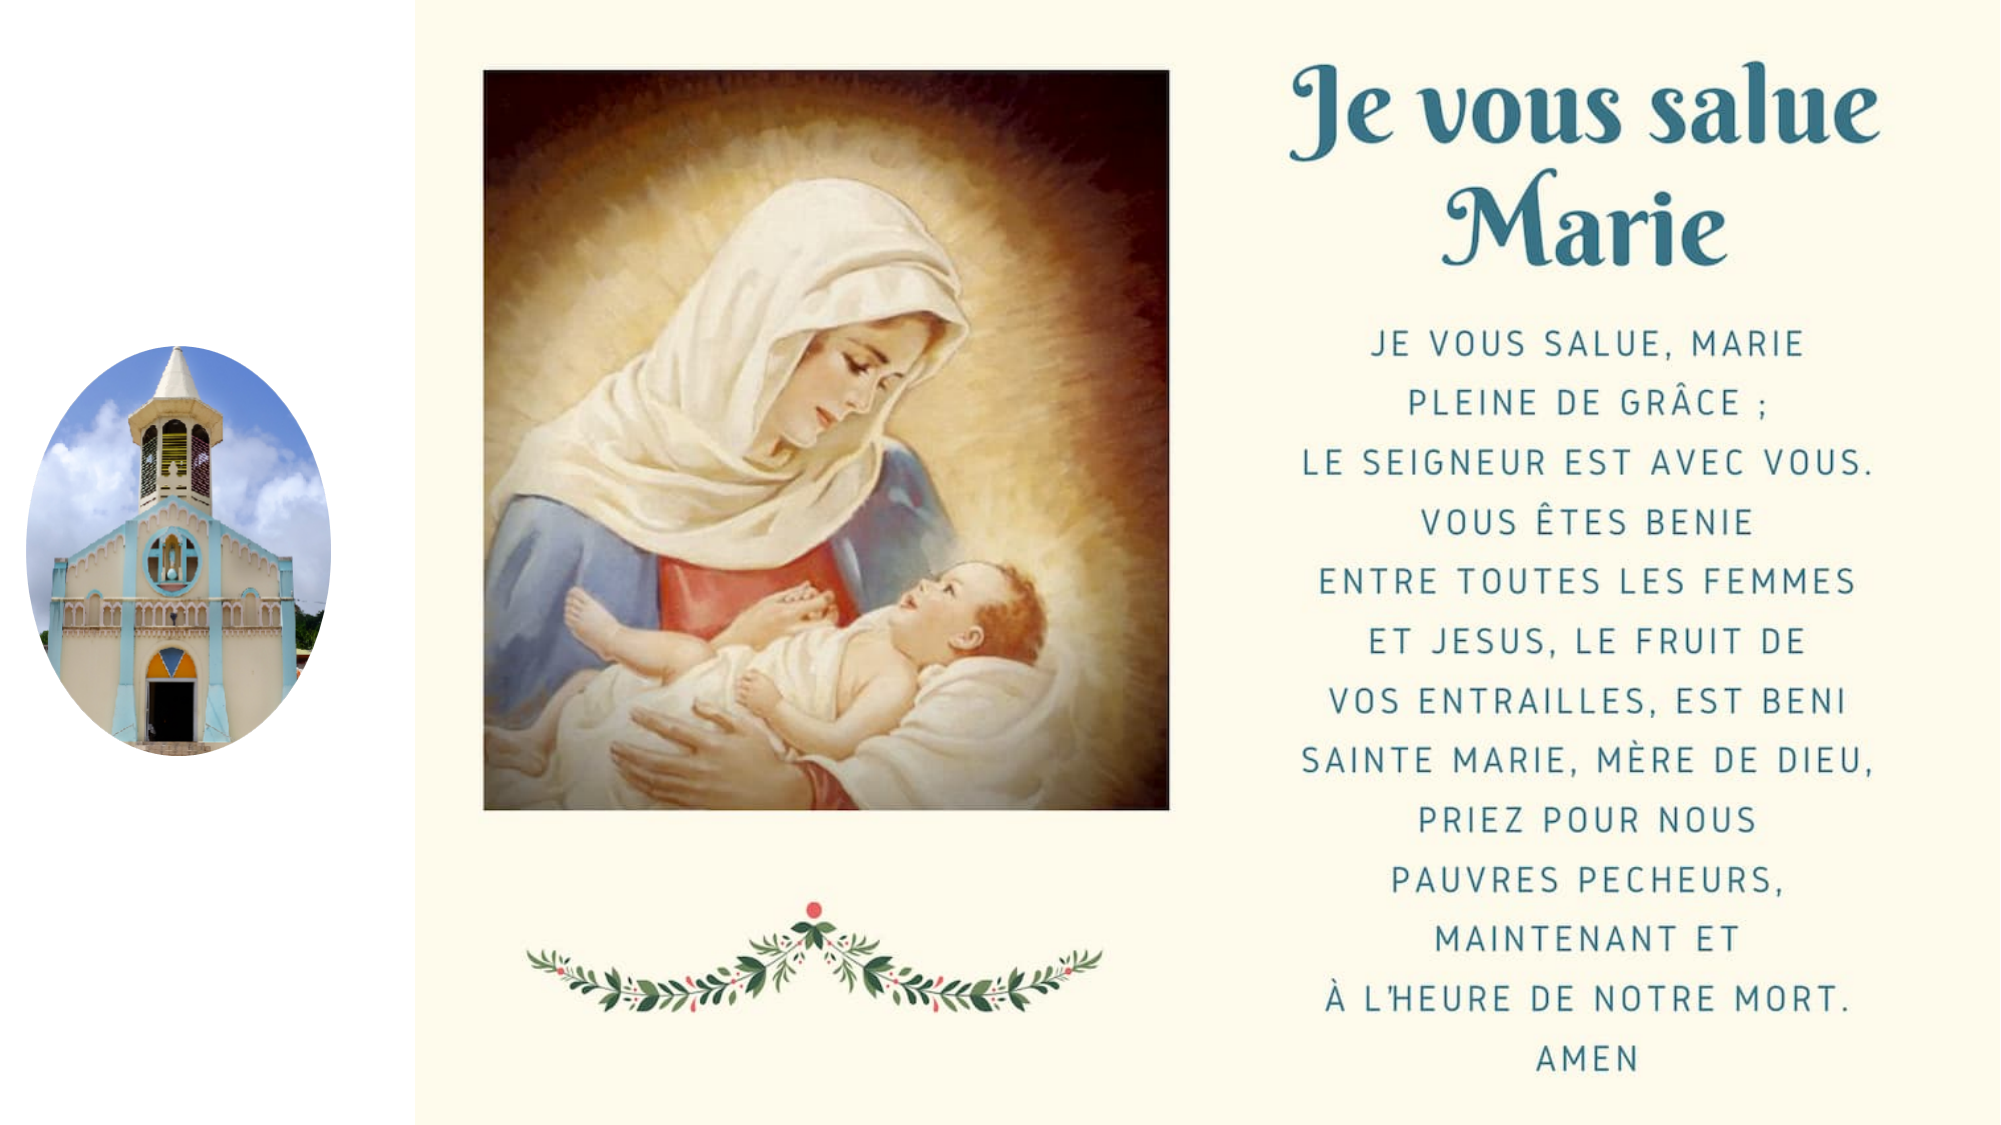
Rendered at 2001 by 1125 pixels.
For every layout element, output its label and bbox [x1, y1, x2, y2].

picture [415, 0, 2000, 1125]
picture [26, 346, 331, 756]
